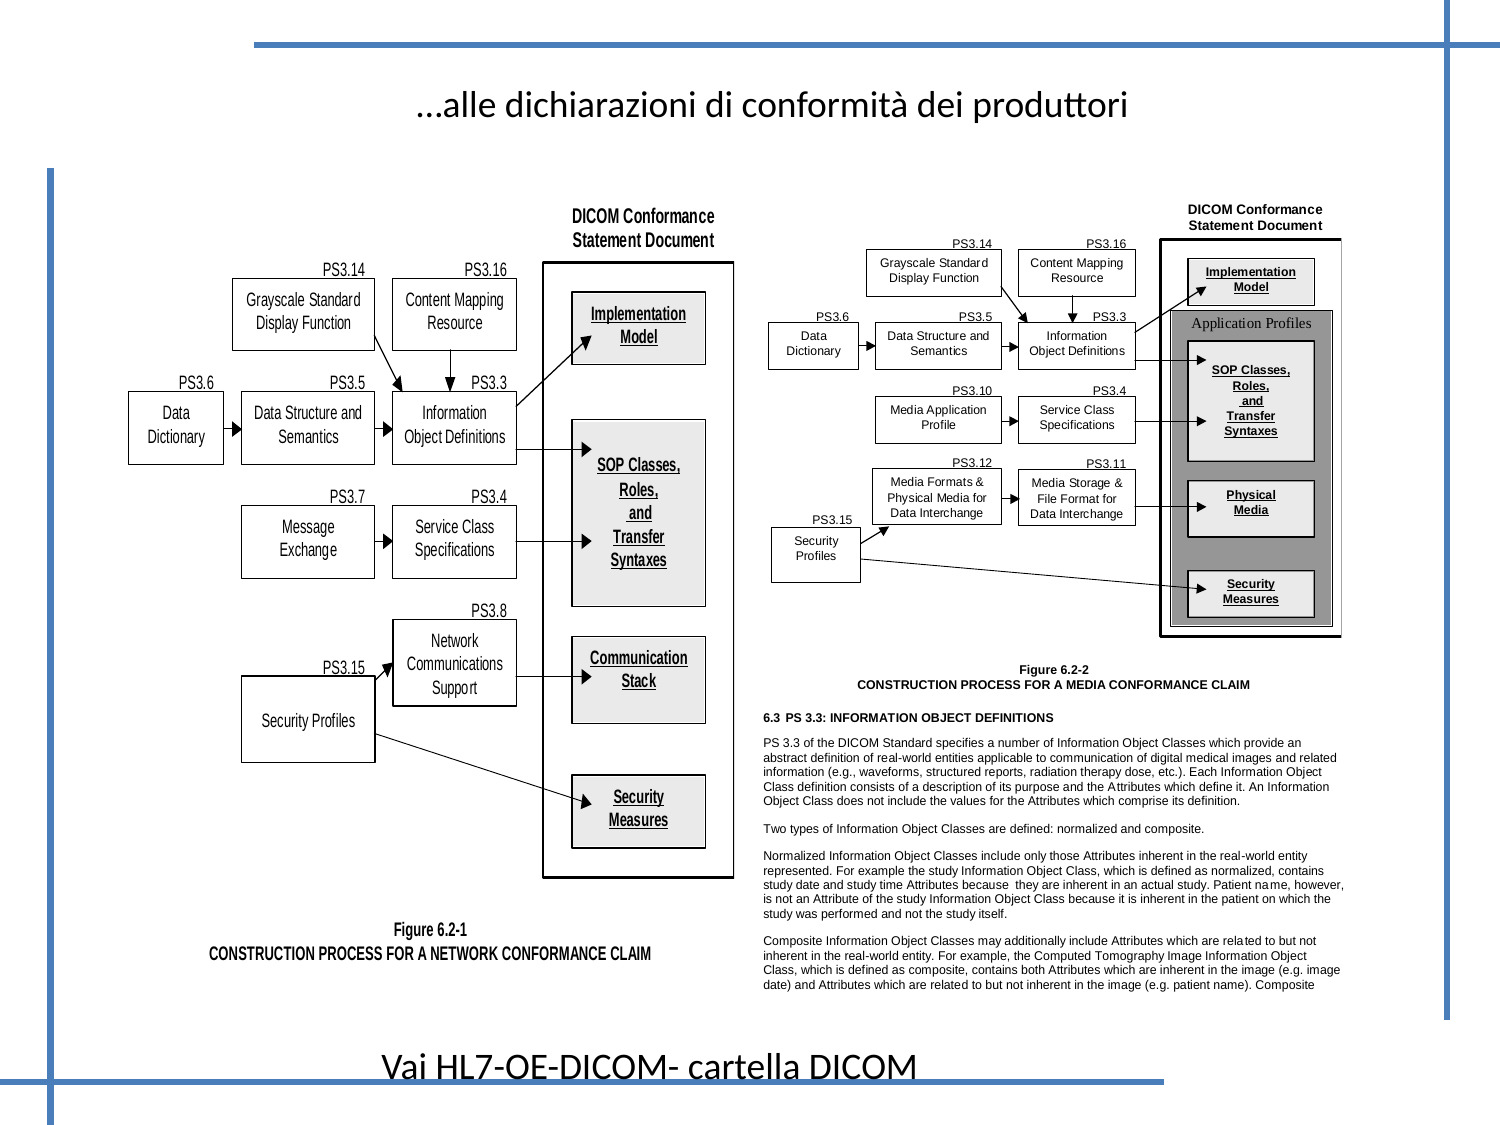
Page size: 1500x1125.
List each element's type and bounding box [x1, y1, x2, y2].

text_box [122, 196, 739, 993]
text_box [763, 196, 1346, 993]
text_box [0, 0, 1500, 1125]
